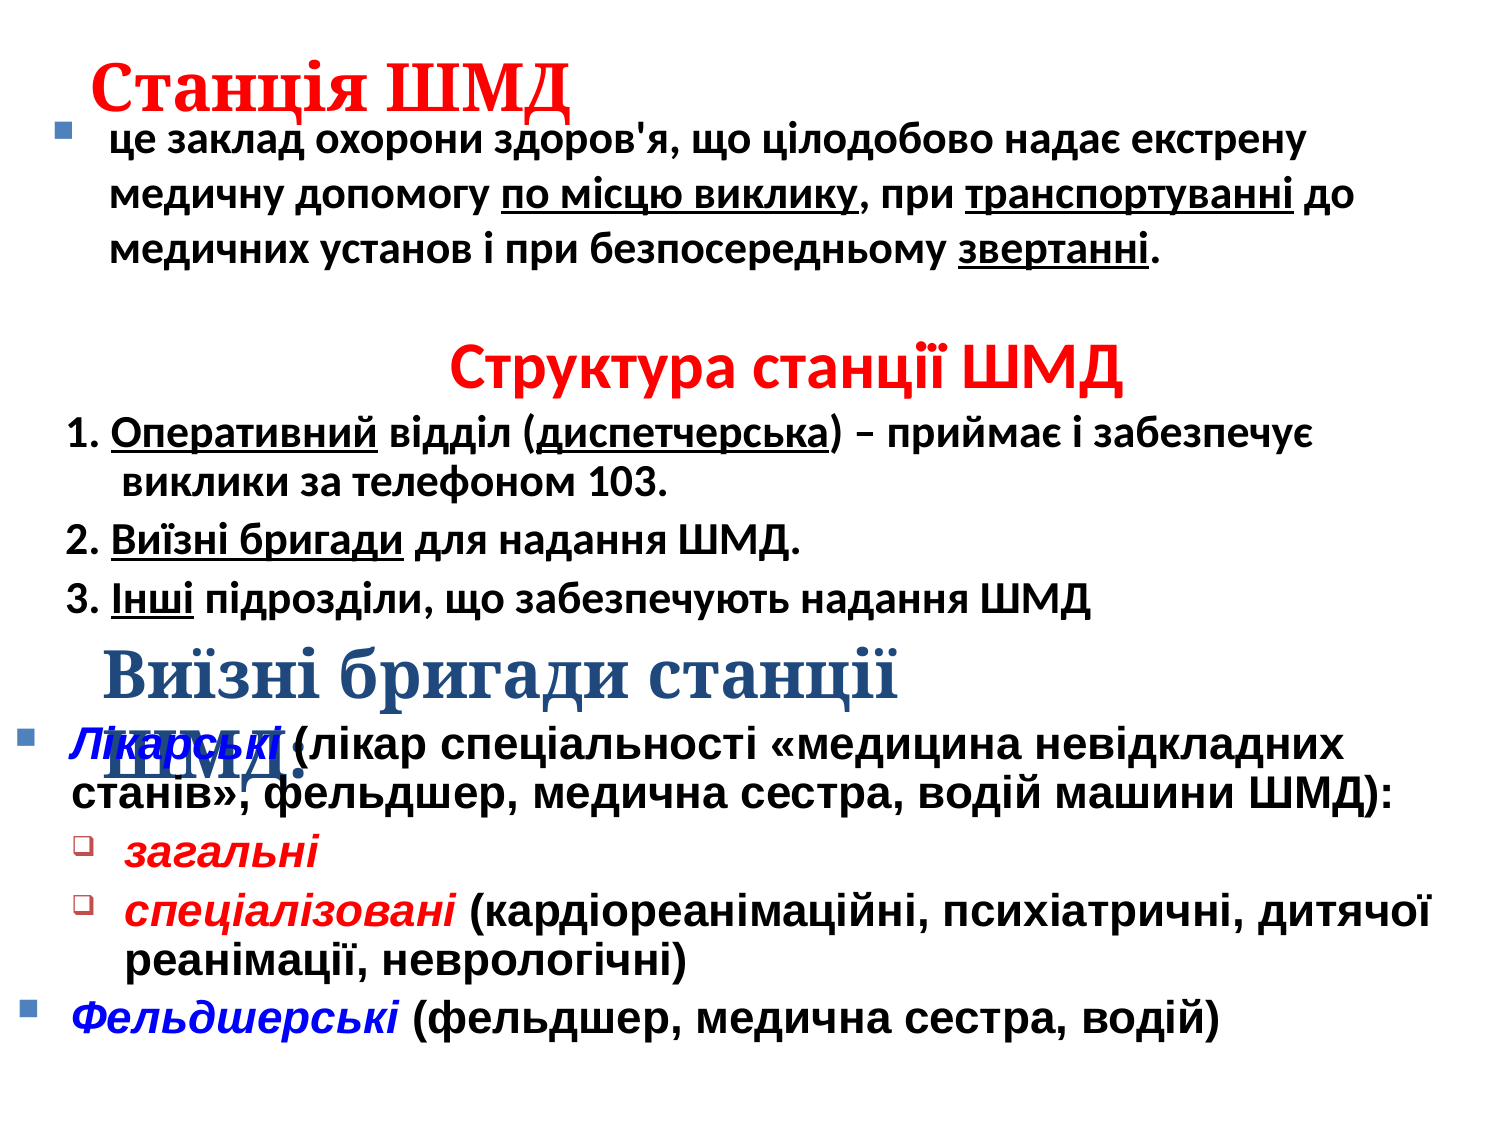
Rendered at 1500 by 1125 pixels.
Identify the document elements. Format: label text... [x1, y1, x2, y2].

text_box Лікарські (лікар спеціальності «медицина невідкладних станів», фельдшер, медична сестра, водій машини ШМД): загальні спеціалізовані (кардіореанімаційні, психіатричні, дитячої реанімації, неврологічні) Фельдшерські (фельдшер, медична сестра, водій) [0, 712, 1475, 1125]
text_box це заклад охорони здоров'я, що цілодобово надає екстрену медичну допомогу по місцю виклику, при транспортуванні до медичних установ і при безпосередньому звертанні. [37, 99, 1500, 270]
list 1. Оперативний відділ (диспетчерська) – приймає і забезпечує виклики за телефоном 103. 2. Виїзні бригади для надання ШМД. 3. Інші підрозділи, що забезпечують надання ШМД [49, 399, 1444, 652]
title Структура станції ШМД [74, 304, 1500, 421]
text_box Виїзні бригади станції ШМД: [87, 624, 1057, 712]
text_box Станція ШМД [74, 37, 1500, 99]
